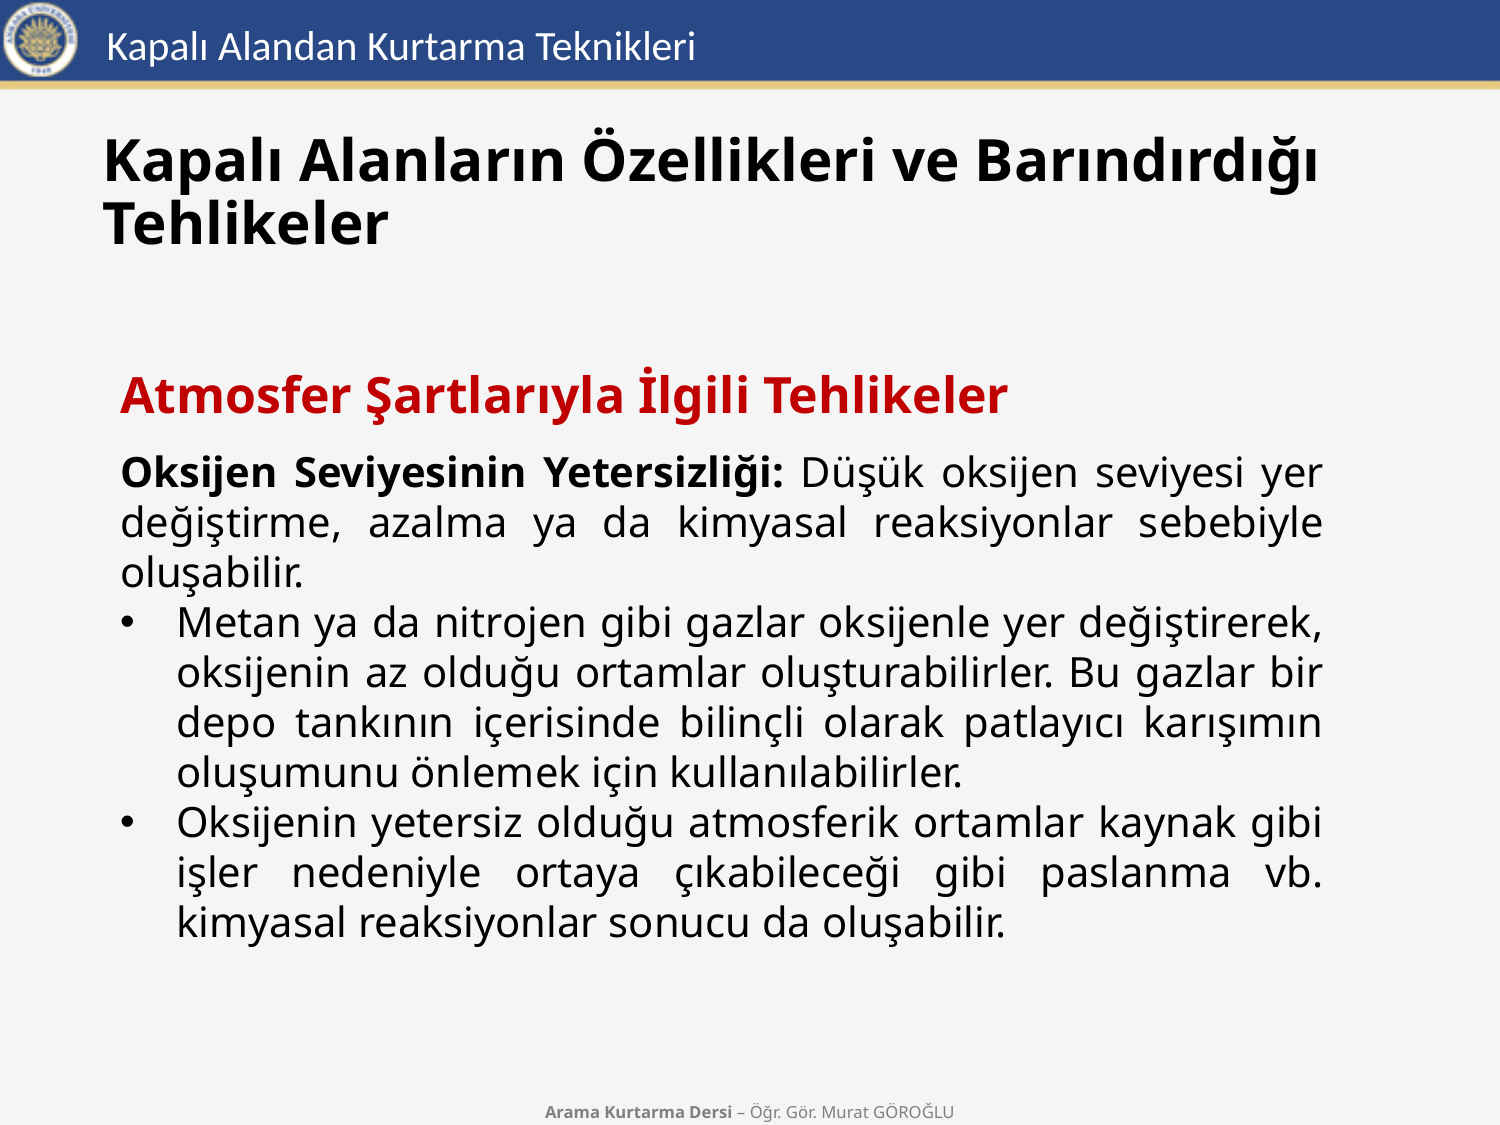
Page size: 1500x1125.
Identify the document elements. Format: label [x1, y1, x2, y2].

list [0, 0, 1500, 1125]
